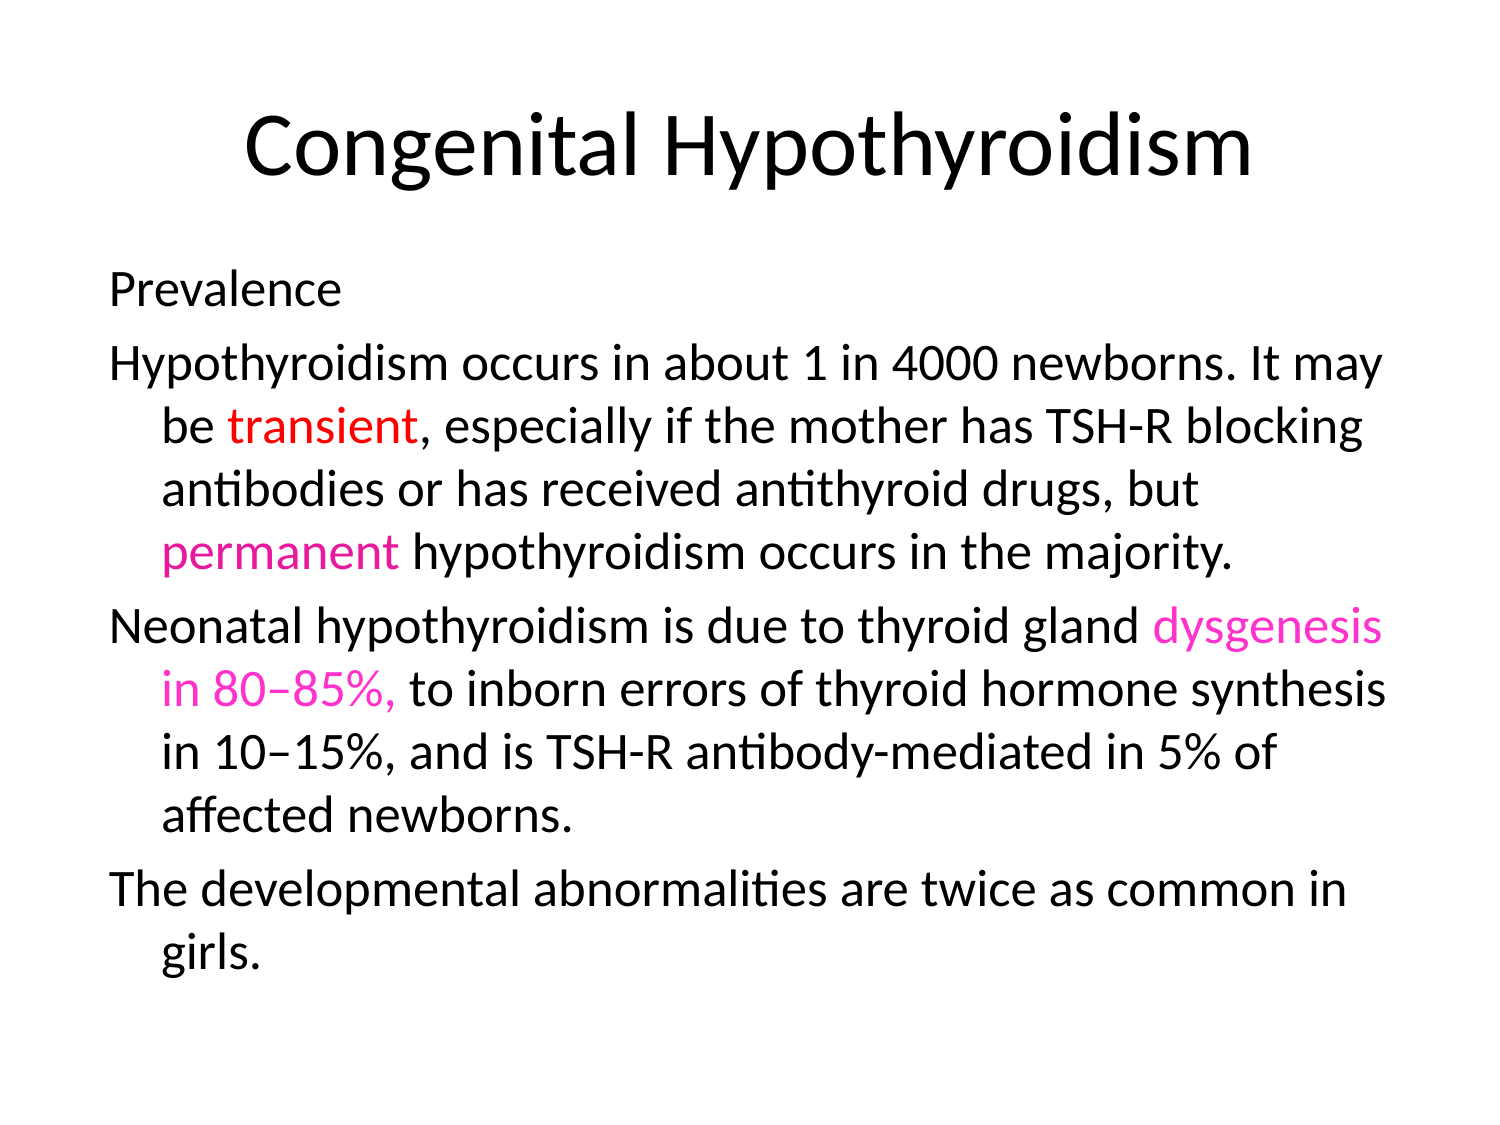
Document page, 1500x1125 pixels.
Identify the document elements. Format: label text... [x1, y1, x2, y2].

title Congenital Hypothyroidism [75, 45, 1425, 233]
list Prevalence Hypothyroidism occurs in about 1 in 4000 newborns. It may be transient, especially if the mother has TSH-R blocking antibodies or has received antithyroid drugs, but permanent hypothyroidism occurs in the majority. Neonatal hypothyroidism is due to thyroid gland dysgenesis in 80–85%, to inborn errors of thyroid hormone synthesis in 10–15%, and is TSH-R antibody-mediated in 5% of affected newborns. The developmental abnormalities are twice as common in girls. [93, 246, 1444, 989]
